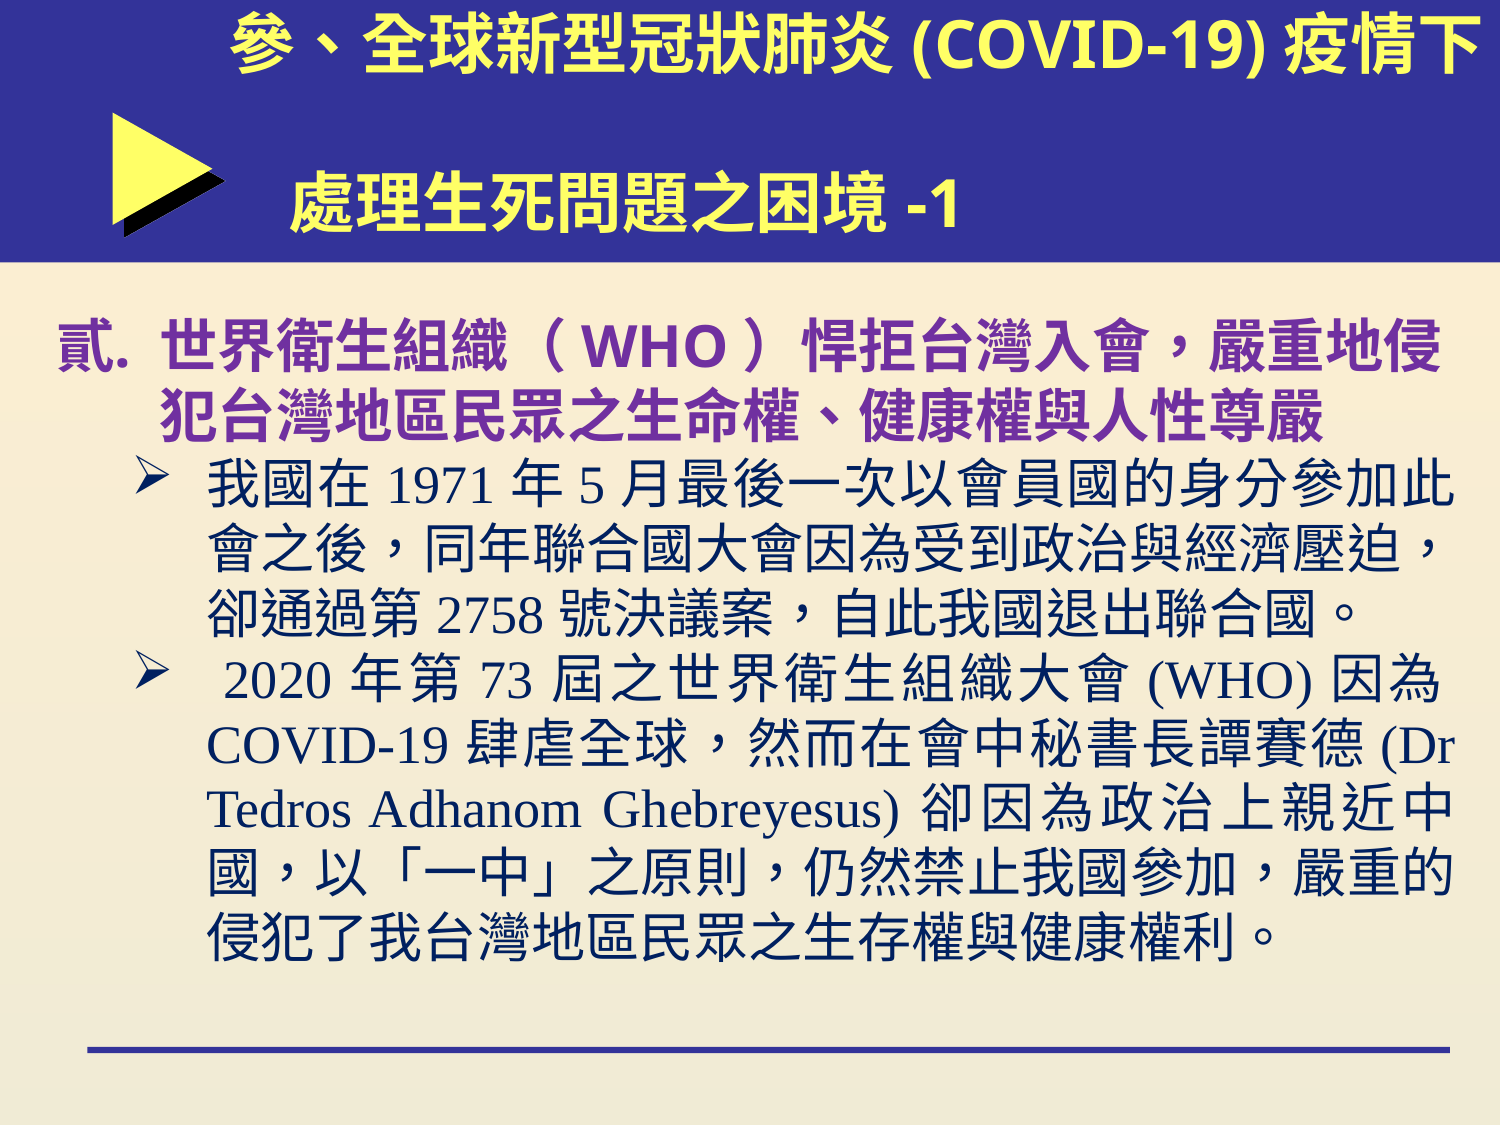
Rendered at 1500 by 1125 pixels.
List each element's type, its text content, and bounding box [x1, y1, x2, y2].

text_box 世界衛生組織（WHO）悍拒台灣入會，嚴重地侵犯台灣地區民眾之生命權、健康權與人性尊嚴 我國在1971年5月最後一次以會員國的身分參加此會之後，同年聯合國大會因為受到政治與經濟壓迫，卻通過第2758號決議案，自此我國退出聯合國。 2020年第73屆之世界衛生組織大會(WHO)因為COVID-19肆虐全球，然而在會中秘書長譚賽德(Dr Tedros Adhanom Ghebreyesus)卻因為政治上親近中國，以「一中」之原則，仍然禁止我國參加，嚴重的侵犯了我台灣地區民眾之生存權與健康權利。 [41, 246, 1471, 977]
title 參、全球新型冠狀肺炎(COVID-19)疫情下 處理生死問題之困境-1 [213, 164, 1500, 318]
